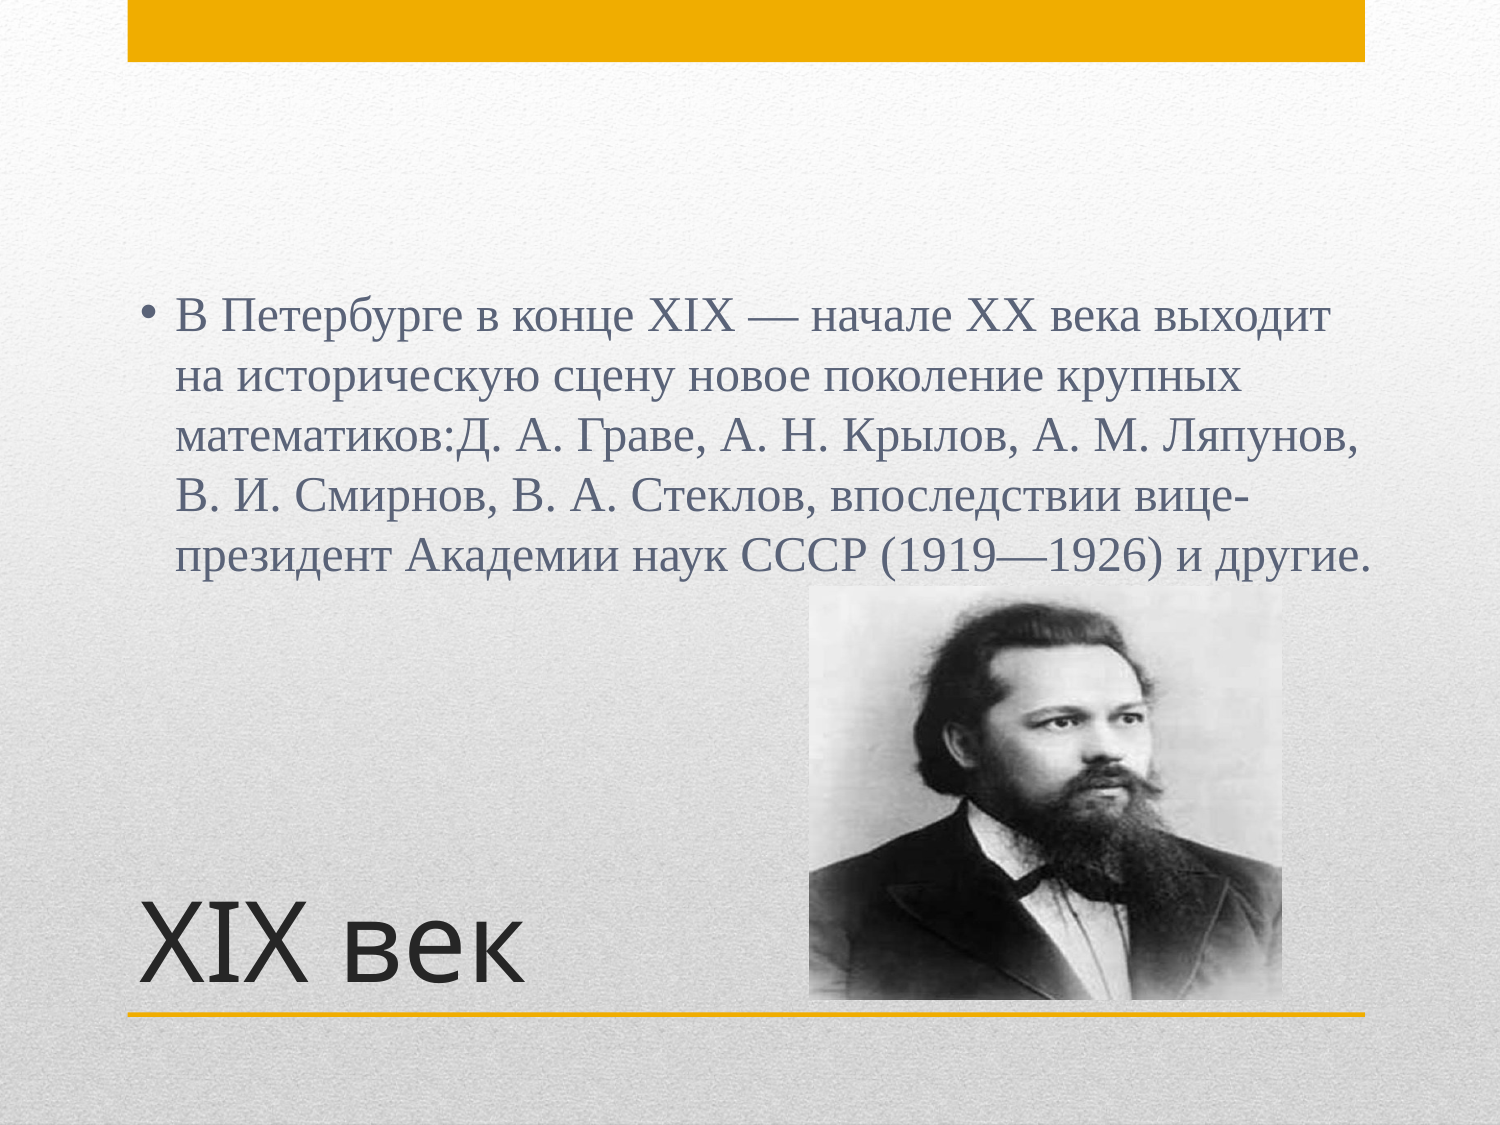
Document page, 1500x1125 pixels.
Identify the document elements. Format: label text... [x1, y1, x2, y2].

text_box В Петербурге в конце XIX — начале XX века выходит на историческую сцену новое поколение крупных математиков:Д. А. Граве, А. Н. Крылов, А. М. Ляпунов, В. И. Смирнов, В. А. Стеклов, впоследствии вице-президент Академии наук СССР (1919—1926) и другие. [125, 112, 1388, 750]
text_box XIX век [124, 750, 1238, 1013]
picture [0, 0, 1500, 1125]
